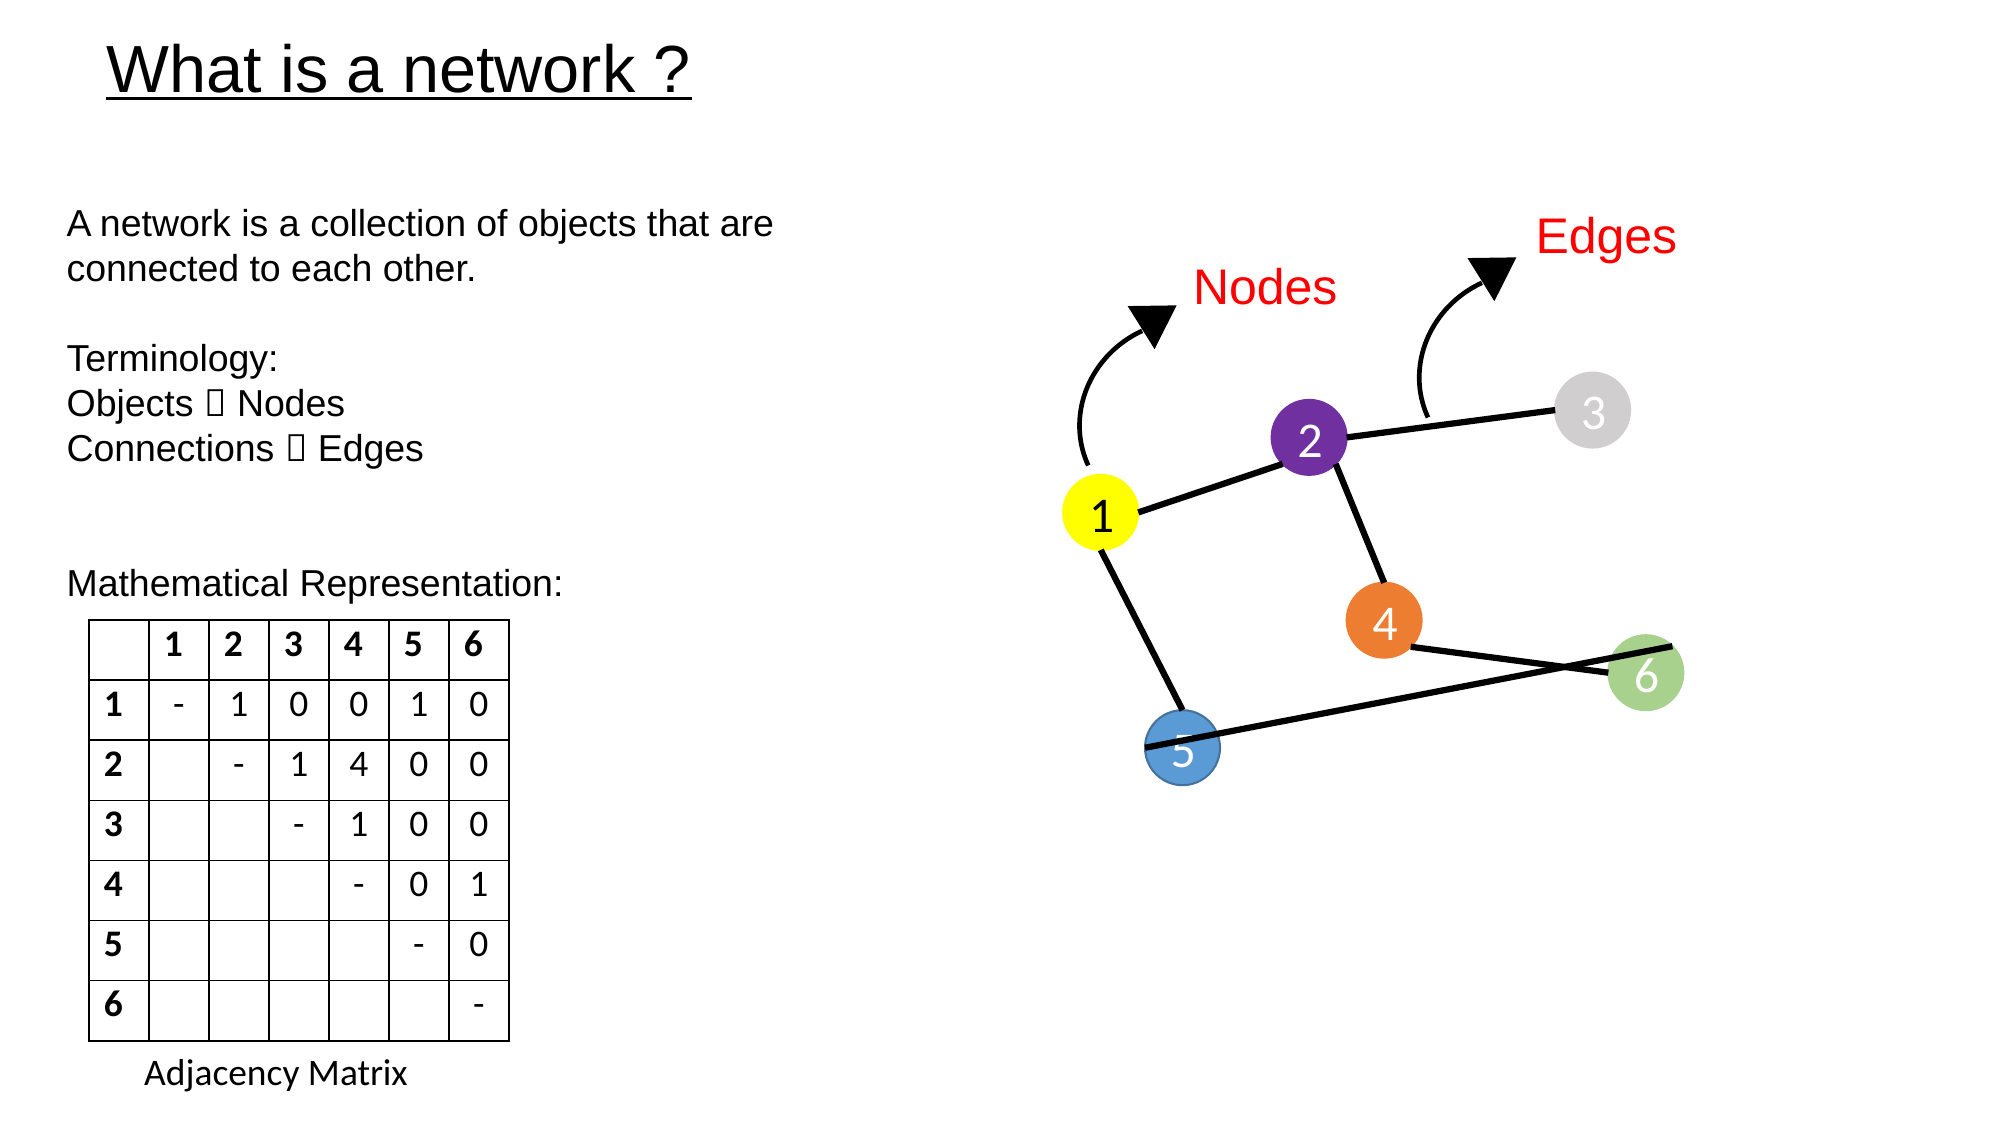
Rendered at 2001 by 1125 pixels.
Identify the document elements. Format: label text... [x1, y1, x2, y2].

table_header 3 [270, 621, 328, 679]
table_cell 0 [390, 801, 448, 860]
table_cell - [270, 801, 328, 860]
table_cell [270, 861, 328, 920]
table_cell 1 [330, 801, 388, 860]
table_cell - [450, 981, 508, 1040]
table_header 2 [210, 621, 268, 679]
table_cell 0 [270, 681, 328, 739]
text_box Nodes [1178, 246, 1353, 322]
table_cell [210, 921, 268, 980]
table_cell - [330, 861, 388, 920]
table_cell [390, 981, 448, 1040]
table_cell 1 [390, 681, 448, 739]
table_cell [270, 981, 328, 1040]
table_cell 2 [90, 741, 148, 800]
table_cell - [210, 741, 268, 800]
table_cell 1 [270, 741, 328, 800]
table_cell 4 [90, 861, 148, 920]
table_cell 0 [330, 681, 388, 739]
text_box Edges [1520, 195, 1693, 271]
table_cell [330, 981, 388, 1040]
table_cell [150, 801, 208, 860]
table_cell [150, 981, 208, 1040]
table_cell [210, 861, 268, 920]
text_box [1071, 291, 1283, 372]
table_cell [210, 801, 268, 860]
table_header 1 [150, 621, 208, 679]
table_cell 0 [450, 921, 508, 980]
table_header 6 [450, 621, 508, 679]
table_cell - [150, 681, 208, 739]
table_cell [270, 921, 328, 980]
text_box What is a network ? [91, 18, 707, 114]
table_cell 5 [90, 921, 148, 980]
table_cell [150, 861, 208, 920]
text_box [1411, 243, 1623, 372]
table_cell [150, 741, 208, 800]
table_cell 0 [450, 681, 508, 739]
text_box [1063, 372, 1684, 786]
table_header 5 [390, 621, 448, 679]
table_cell - [390, 921, 448, 980]
table_cell 0 [450, 741, 508, 800]
table_cell [330, 921, 388, 980]
table_cell 1 [90, 681, 148, 739]
table_cell 0 [450, 801, 508, 860]
table_cell 0 [390, 861, 448, 920]
table_cell 0 [390, 741, 448, 800]
table_cell 1 [450, 861, 508, 920]
text_box Adjacency Matrix [129, 1040, 423, 1100]
table_cell [210, 981, 268, 1040]
table_cell 3 [90, 801, 148, 860]
text_box A network is a collection of objects that are connected to each other. Terminology: Objects  Nodes Connections  Edges Mathematical Representation: [51, 191, 893, 702]
table_header [90, 621, 148, 679]
table_cell 4 [330, 741, 388, 800]
table_cell 1 [210, 681, 268, 739]
table_cell 6 [90, 981, 148, 1040]
table_header 4 [330, 621, 388, 679]
table_cell [150, 921, 208, 980]
